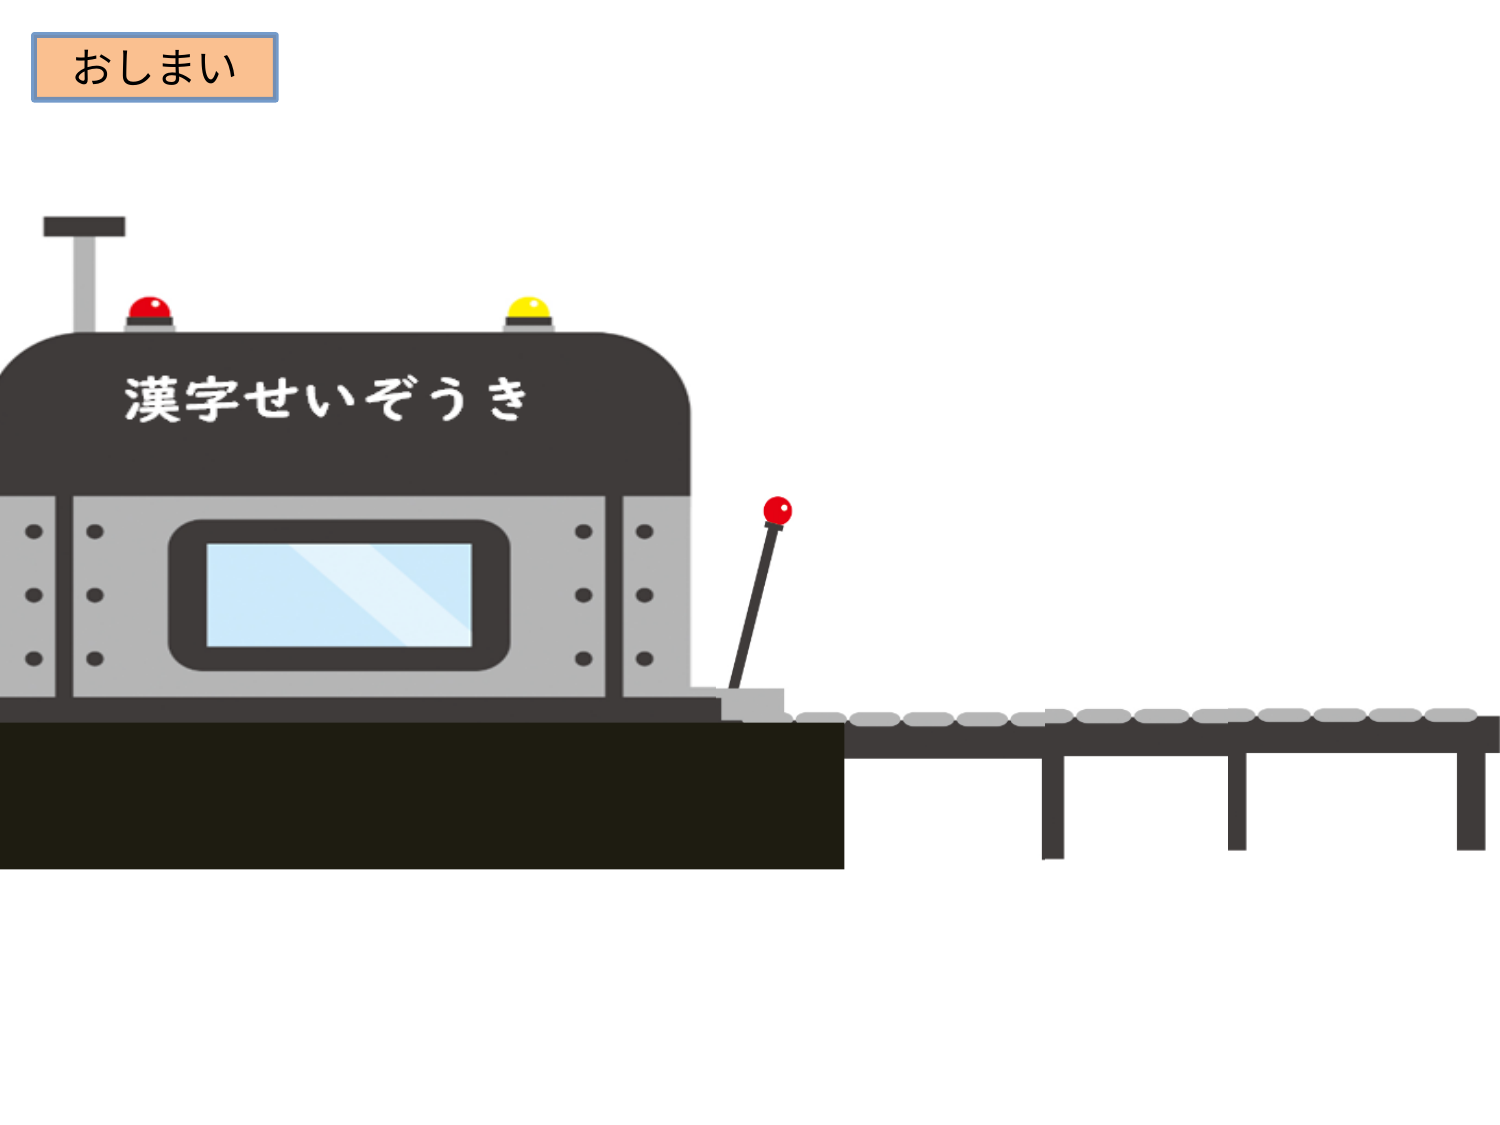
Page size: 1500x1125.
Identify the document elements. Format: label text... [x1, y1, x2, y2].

text_box おしまい [34, 34, 276, 100]
picture [0, 196, 1500, 889]
